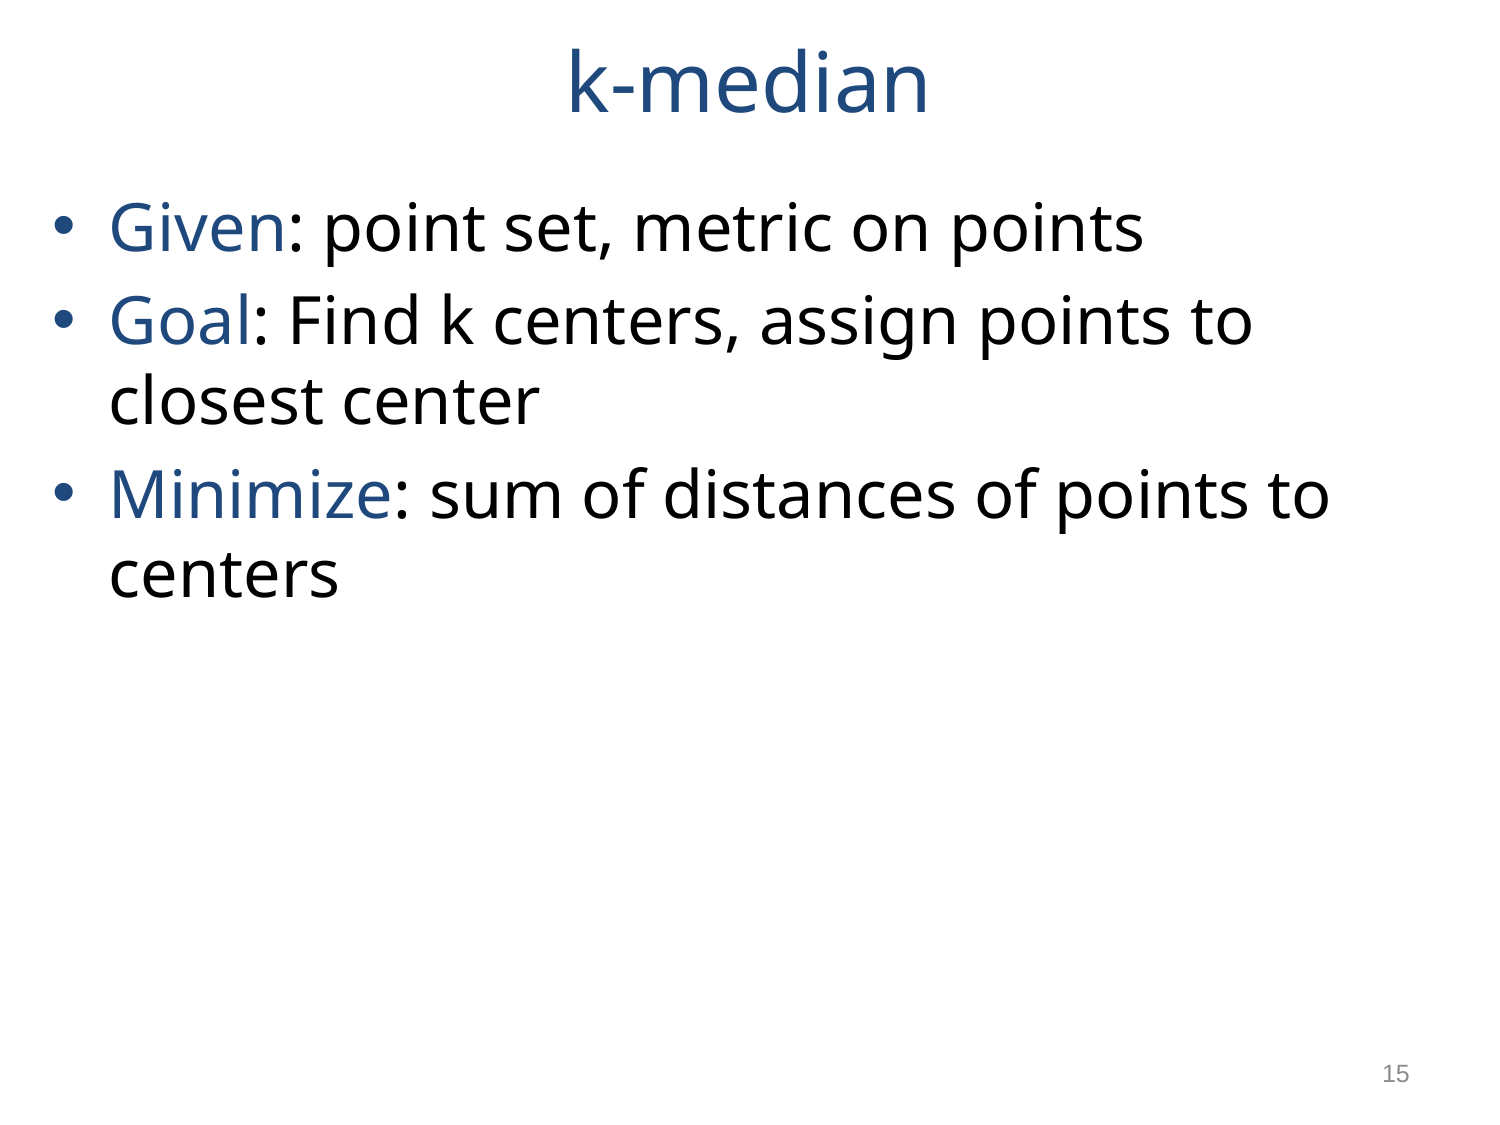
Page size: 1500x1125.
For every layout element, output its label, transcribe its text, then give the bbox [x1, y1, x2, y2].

list Given: point set, metric on points Goal: Find k centers, assign points to closest center Minimize: sum of distances of points to centers [37, 177, 1461, 1005]
title k-median [37, 15, 1461, 142]
slide_number 15 [1074, 1042, 1425, 1103]
